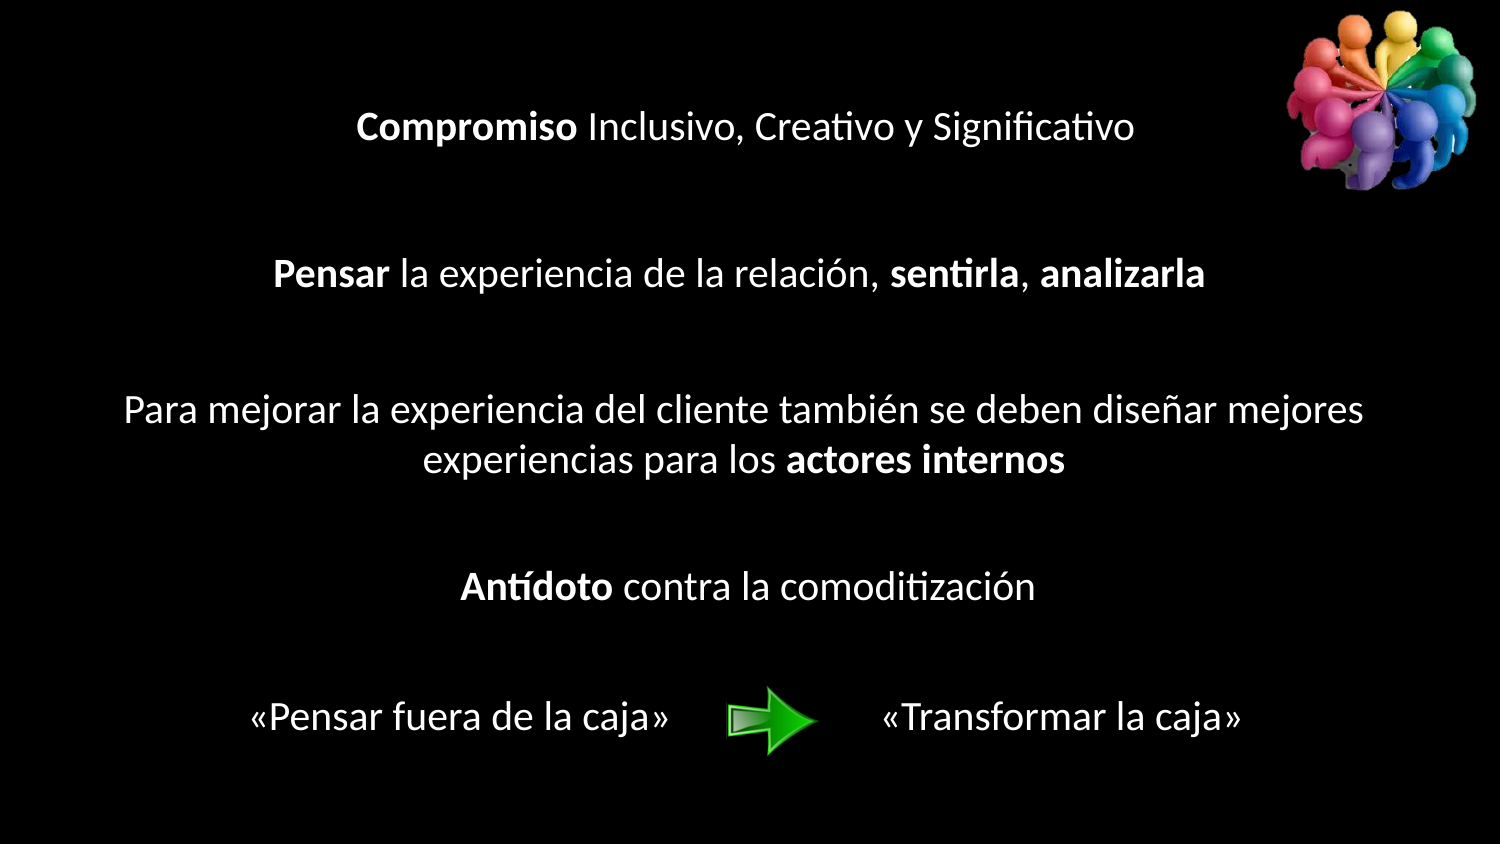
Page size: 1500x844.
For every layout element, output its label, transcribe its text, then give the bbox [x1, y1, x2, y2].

picture [1232, 0, 1500, 208]
text_box Para mejorar la experiencia del cliente también se deben diseñar mejores experiencias para los actores internos [17, 374, 1471, 490]
picture [727, 671, 824, 770]
text_box Compromiso Inclusivo, Creativo y Significativo [341, 91, 1151, 156]
text_box «Pensar fuera de la caja» «Transformar la caja» [71, 681, 726, 747]
text_box «Pensar fuera de la caja» «Transformar la caja» [824, 681, 1421, 747]
text_box Antídoto contra la comoditización [445, 551, 1052, 617]
text_box Pensar la experiencia de la relación, sentirla, analizarla [258, 238, 1221, 303]
